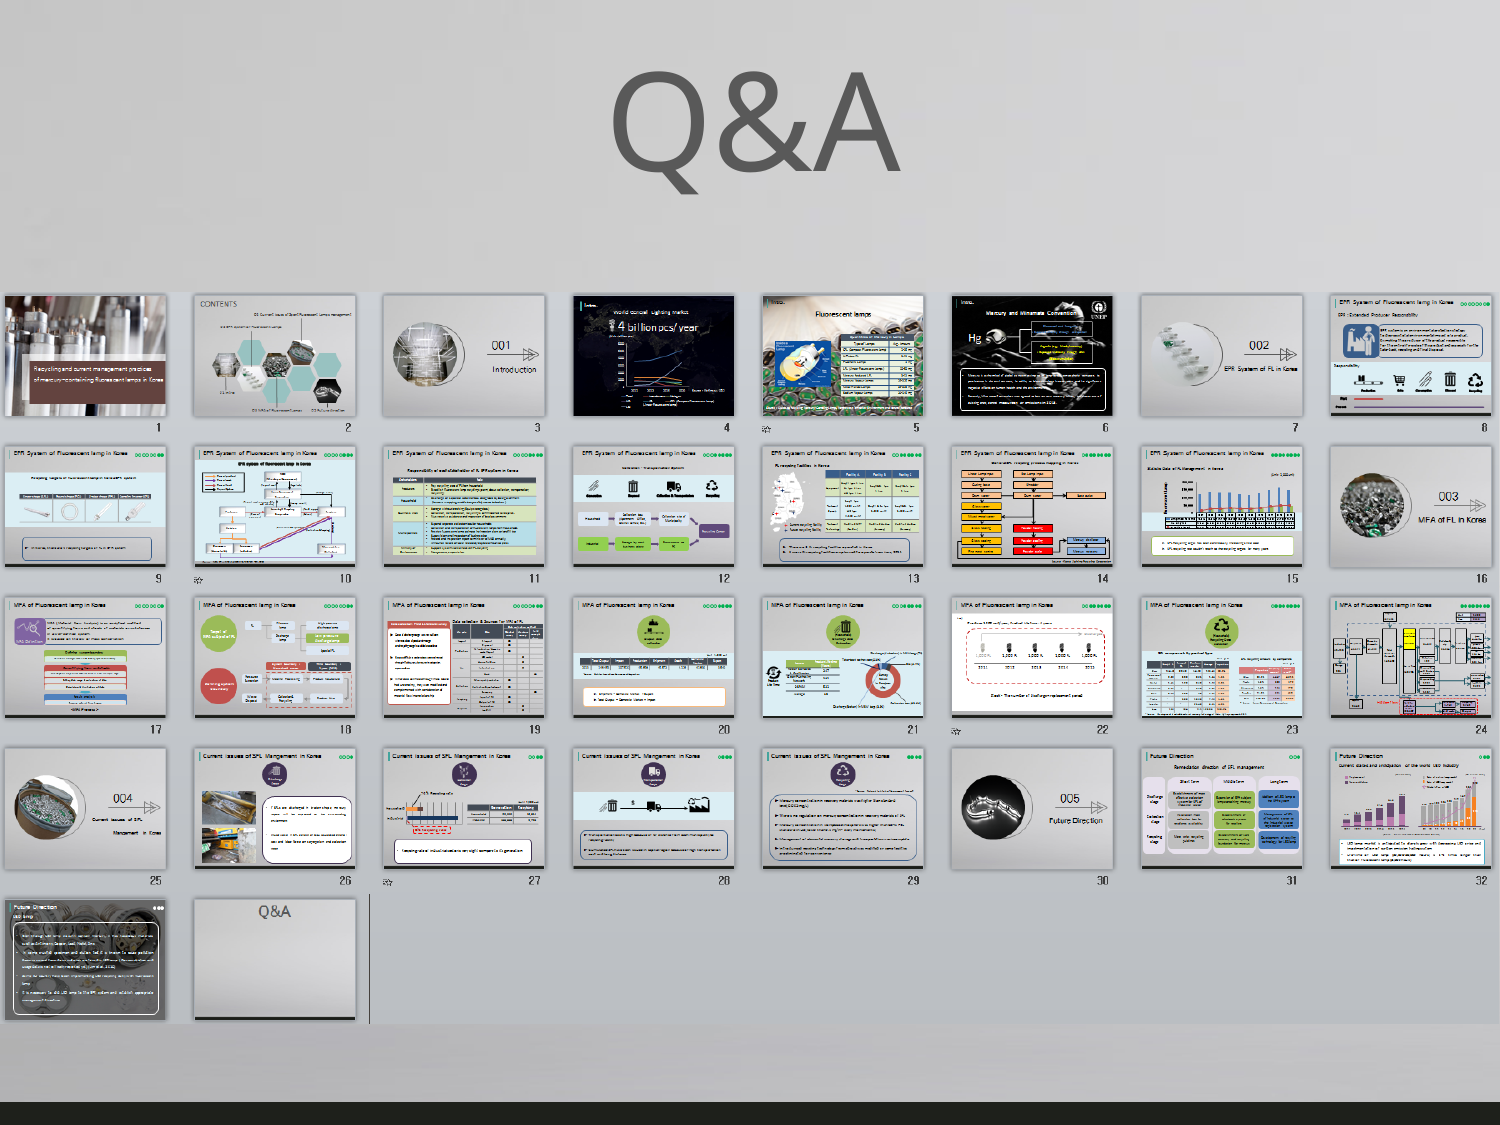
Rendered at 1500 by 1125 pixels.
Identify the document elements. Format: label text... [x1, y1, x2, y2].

text_box Q&A [513, 26, 917, 207]
picture [0, 0, 1500, 1125]
